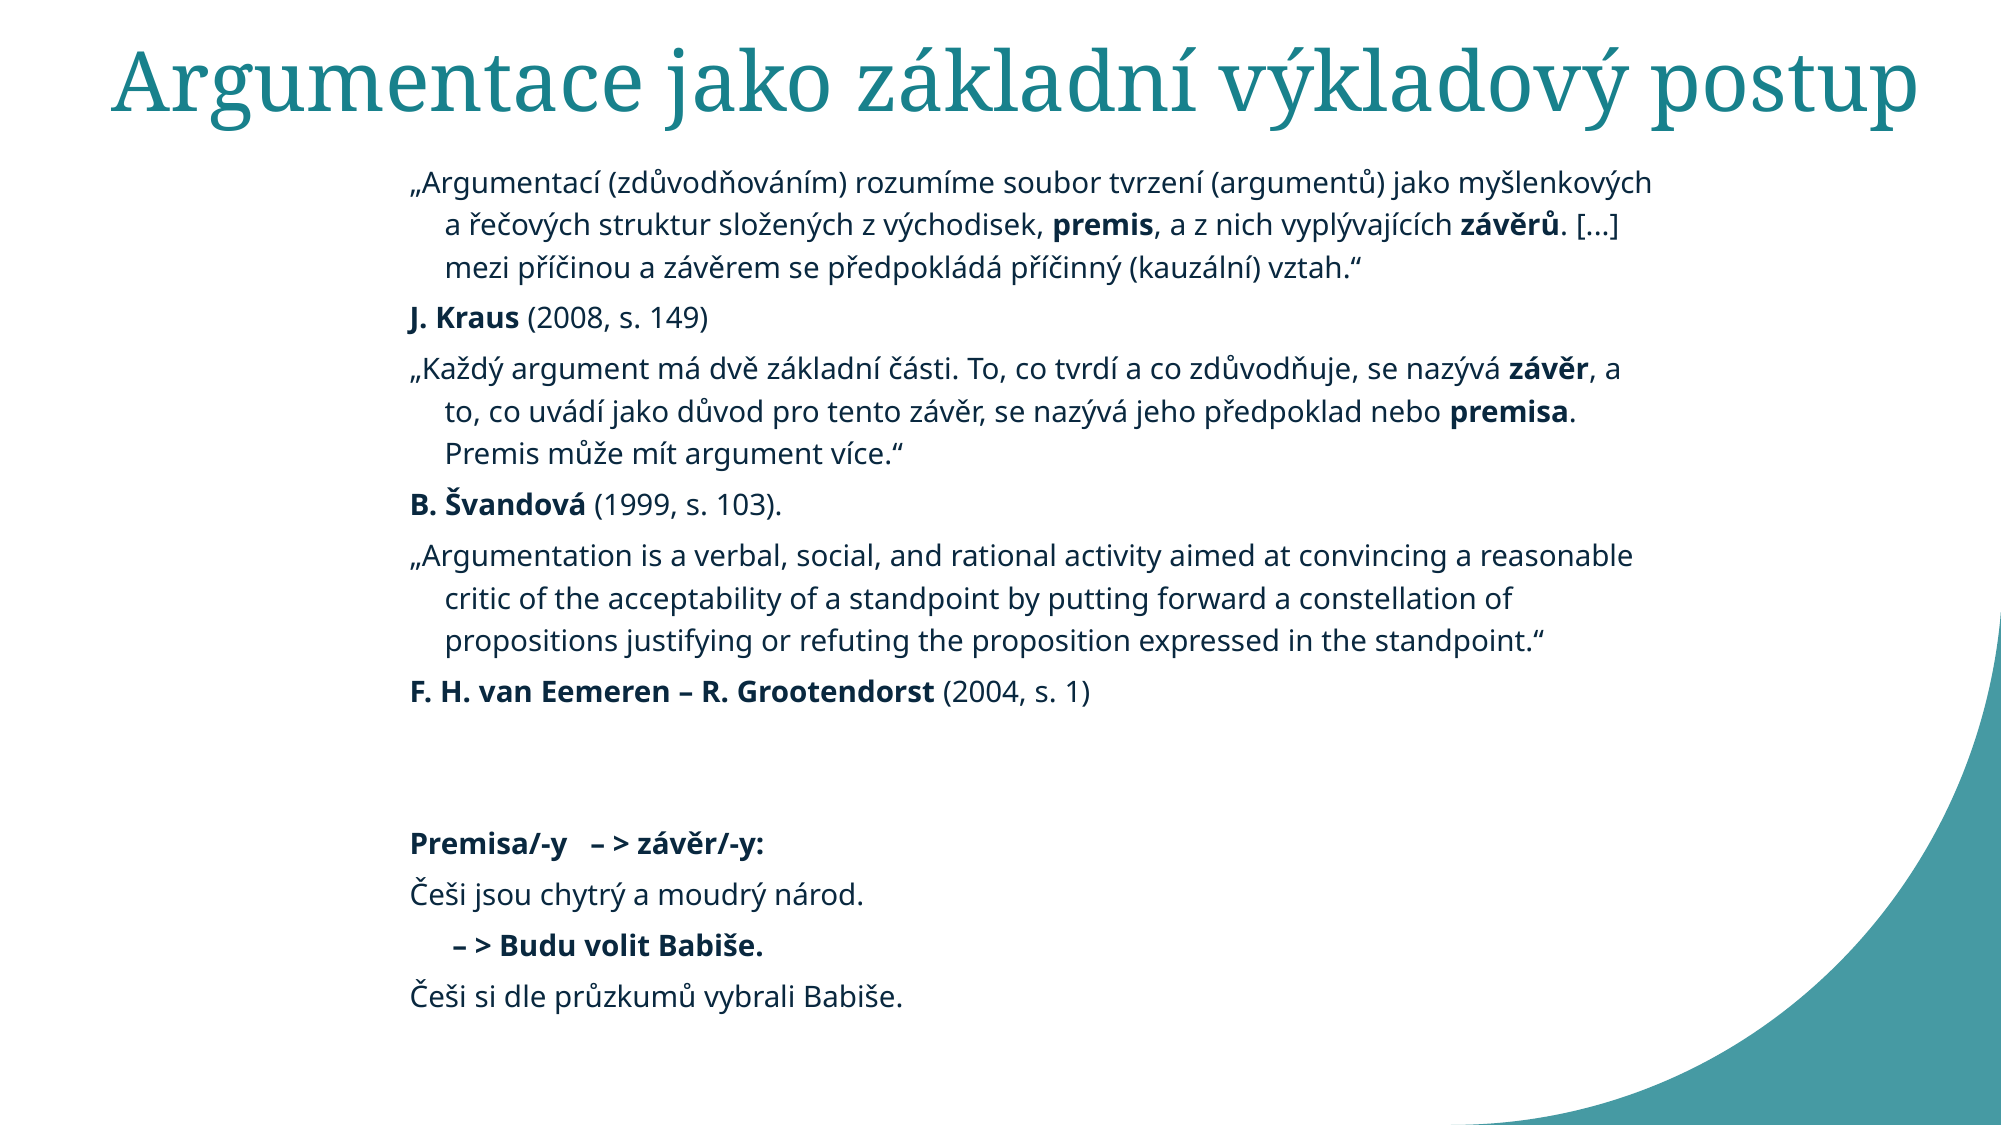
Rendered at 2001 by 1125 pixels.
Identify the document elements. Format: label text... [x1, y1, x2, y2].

title Argumentace jako základní výkladový postup [96, 19, 1945, 138]
list „Argumentací (zdůvodňováním) rozumíme soubor tvrzení (argumentů) jako myšlenkových a řečových struktur složených z východisek, premis, a z nich vyplývajících závěrů. [...] mezi příčinou a závěrem se předpokládá příčinný (kauzální) vztah.“ J. Kraus (2008, s. 149) „Každý argument má dvě základní části. To, co tvrdí a co zdůvodňuje, se nazývá závěr, a to, co uvádí jako důvod pro tento závěr, se nazývá jeho předpoklad nebo premisa. Premis může mít argument více.“ B. Švandová (1999, s. 103). „Argumentation is a verbal, social, and rational activity aimed at convincing a reasonable critic of the acceptability of a standpoint by putting forward a constellation of propositions justifying or refuting the proposition expressed in the standpoint.“ F. H. van Eemeren – R. Grootendorst (2004, s. 1) Premisa/-y – > závěr/-y: Češi jsou chytrý a moudrý národ. – > Budu volit Babiše. Češi si dle průzkumů vybrali Babiše. [324, 148, 1675, 1059]
